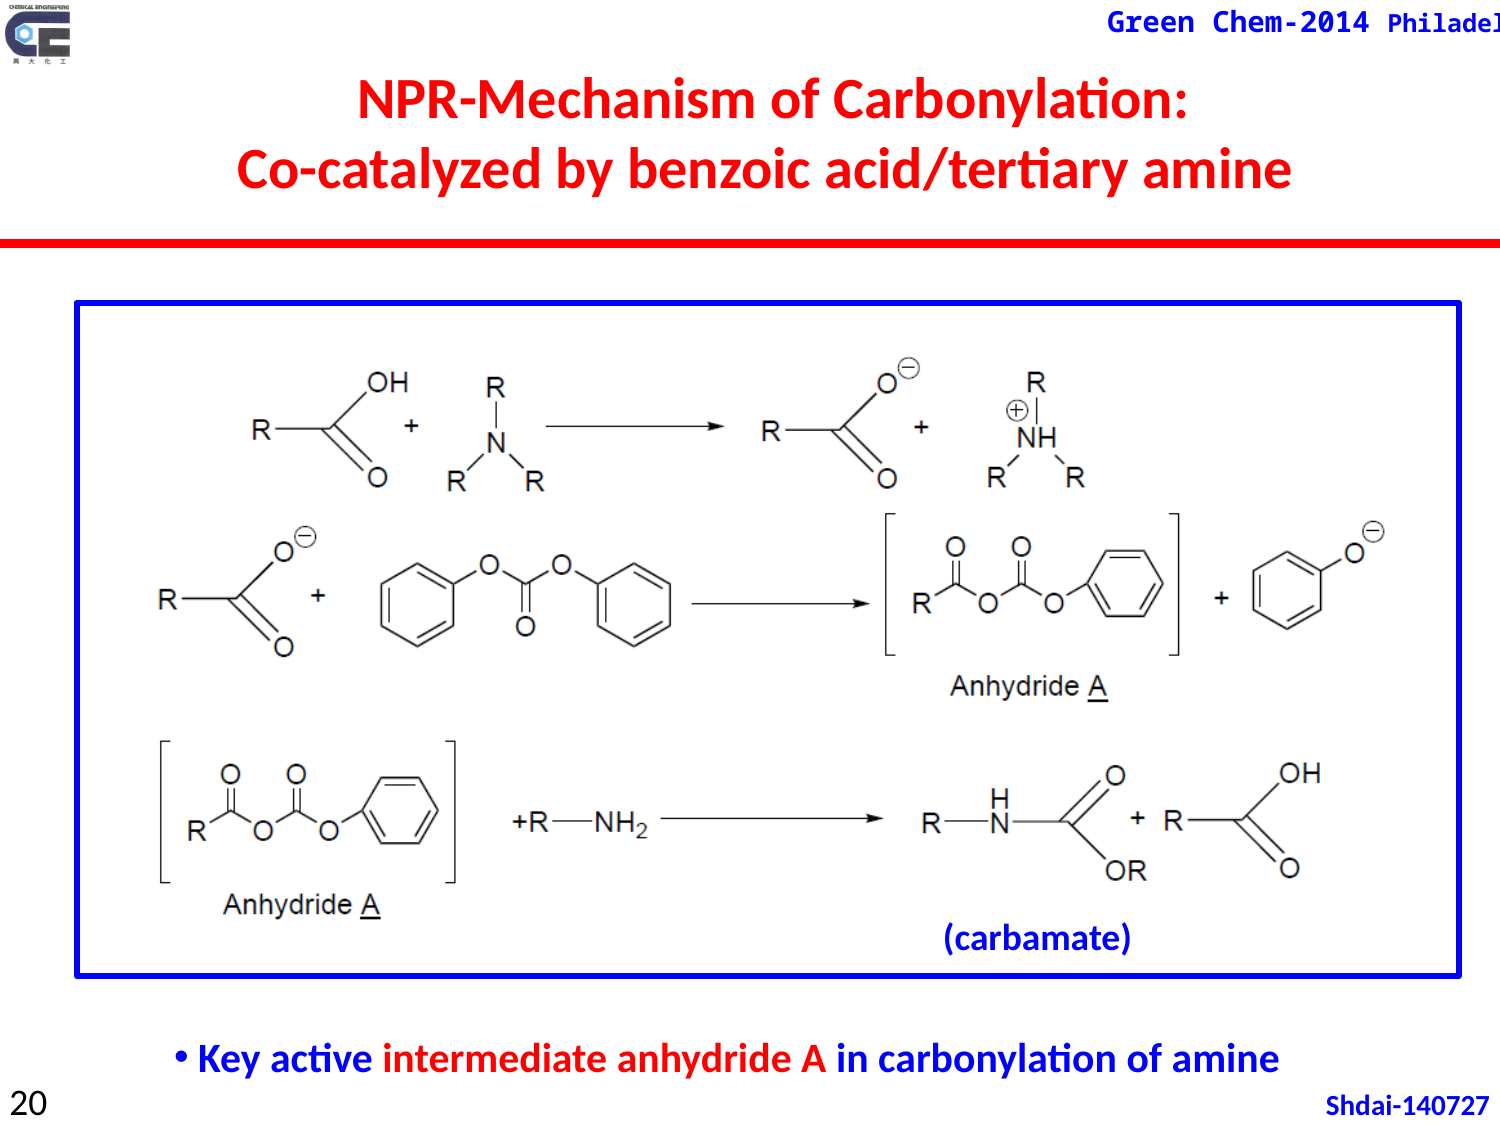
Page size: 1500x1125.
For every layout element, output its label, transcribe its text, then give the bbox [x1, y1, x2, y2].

text_box [75, 301, 1461, 978]
text_box Shdai-140727 [1311, 1078, 1500, 1125]
text_box Key active intermediate anhydride A in carbonylation of amine [159, 1023, 1388, 1088]
text_box 20 [0, 1070, 63, 1125]
picture [0, 0, 78, 67]
picture [88, 314, 1448, 966]
text_box Green Chem-2014 Philadelphia [1092, 0, 1500, 46]
text_box NPR-Mechanism of Carbonylation: Co-catalyzed by benzoic acid/tertiary amine [222, 52, 1322, 208]
